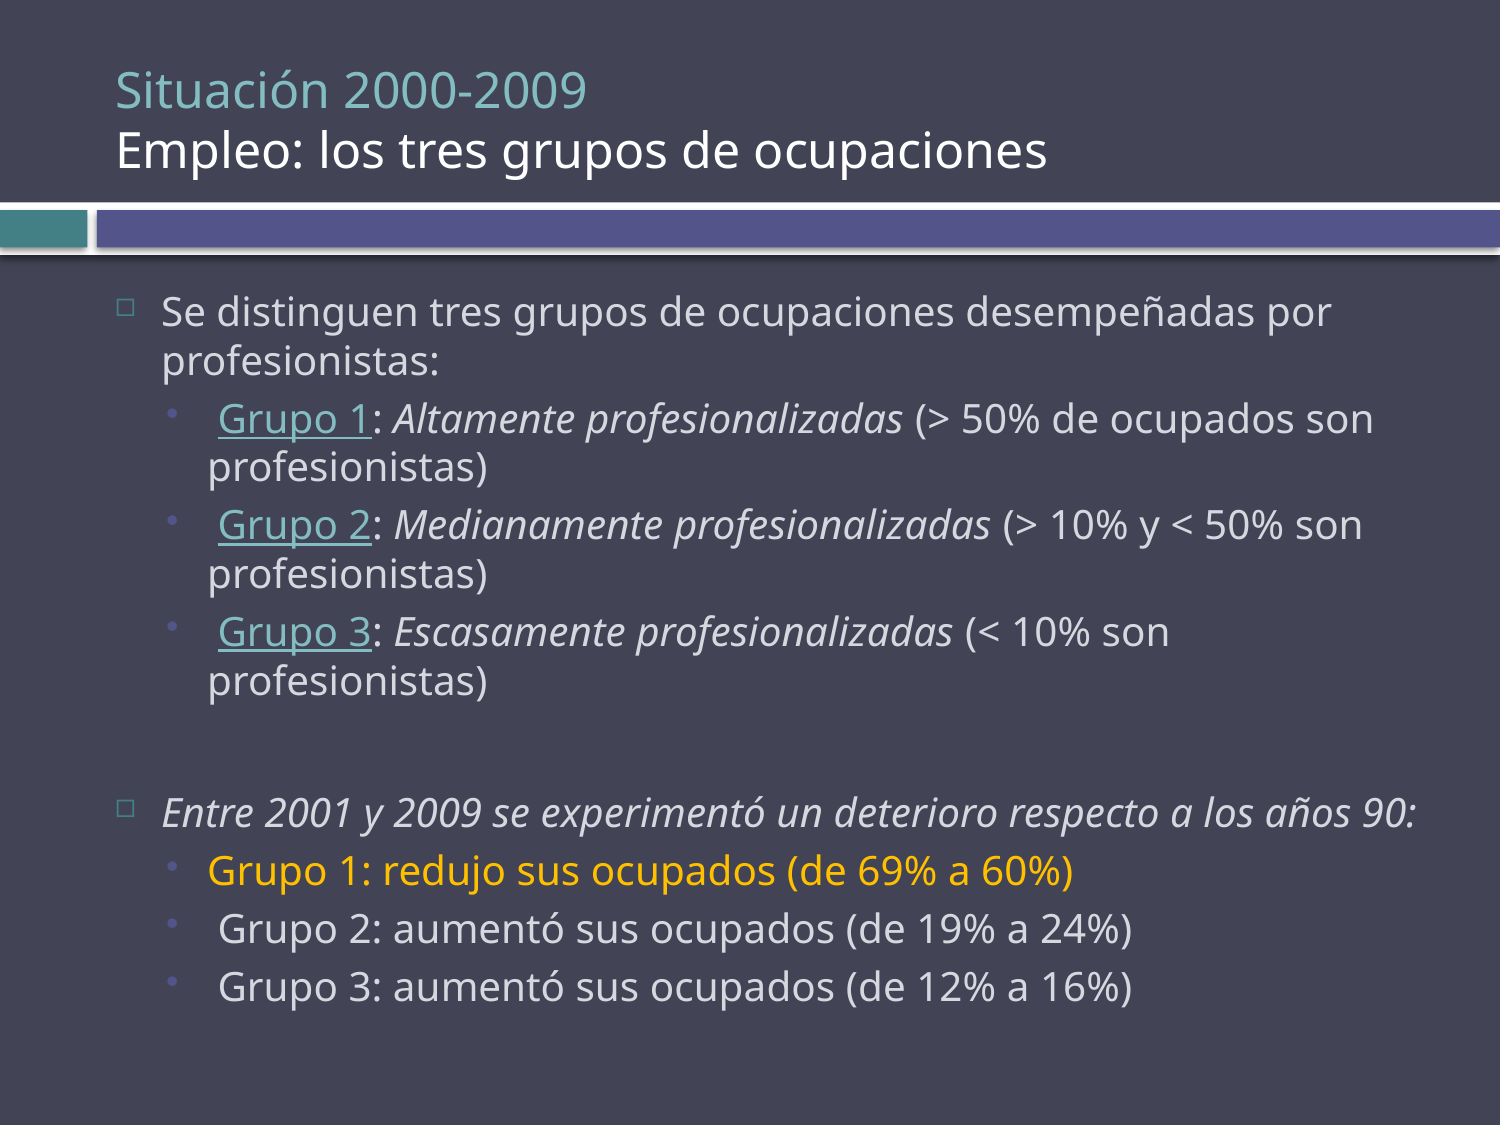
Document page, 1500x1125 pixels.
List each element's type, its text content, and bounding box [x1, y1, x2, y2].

title Situación 2000-2009 Empleo: los tres grupos de ocupaciones [100, 37, 1438, 200]
list Se distinguen tres grupos de ocupaciones desempeñadas por profesionistas: Grupo 1: Altamente profesionalizadas (> 50% de ocupados son profesionistas) Grupo 2: Medianamente profesionalizadas (> 10% y < 50% son profesionistas) Grupo 3: Escasamente profesionalizadas (< 10% son profesionistas) Entre 2001 y 2009 se experimentó un deterioro respecto a los años 90: Grupo 1: redujo sus ocupados (de 69% a 60%) Grupo 2: aumentó sus ocupados (de 19% a 24%) Grupo 3: aumentó sus ocupados (de 12% a 16%) [100, 278, 1438, 1059]
